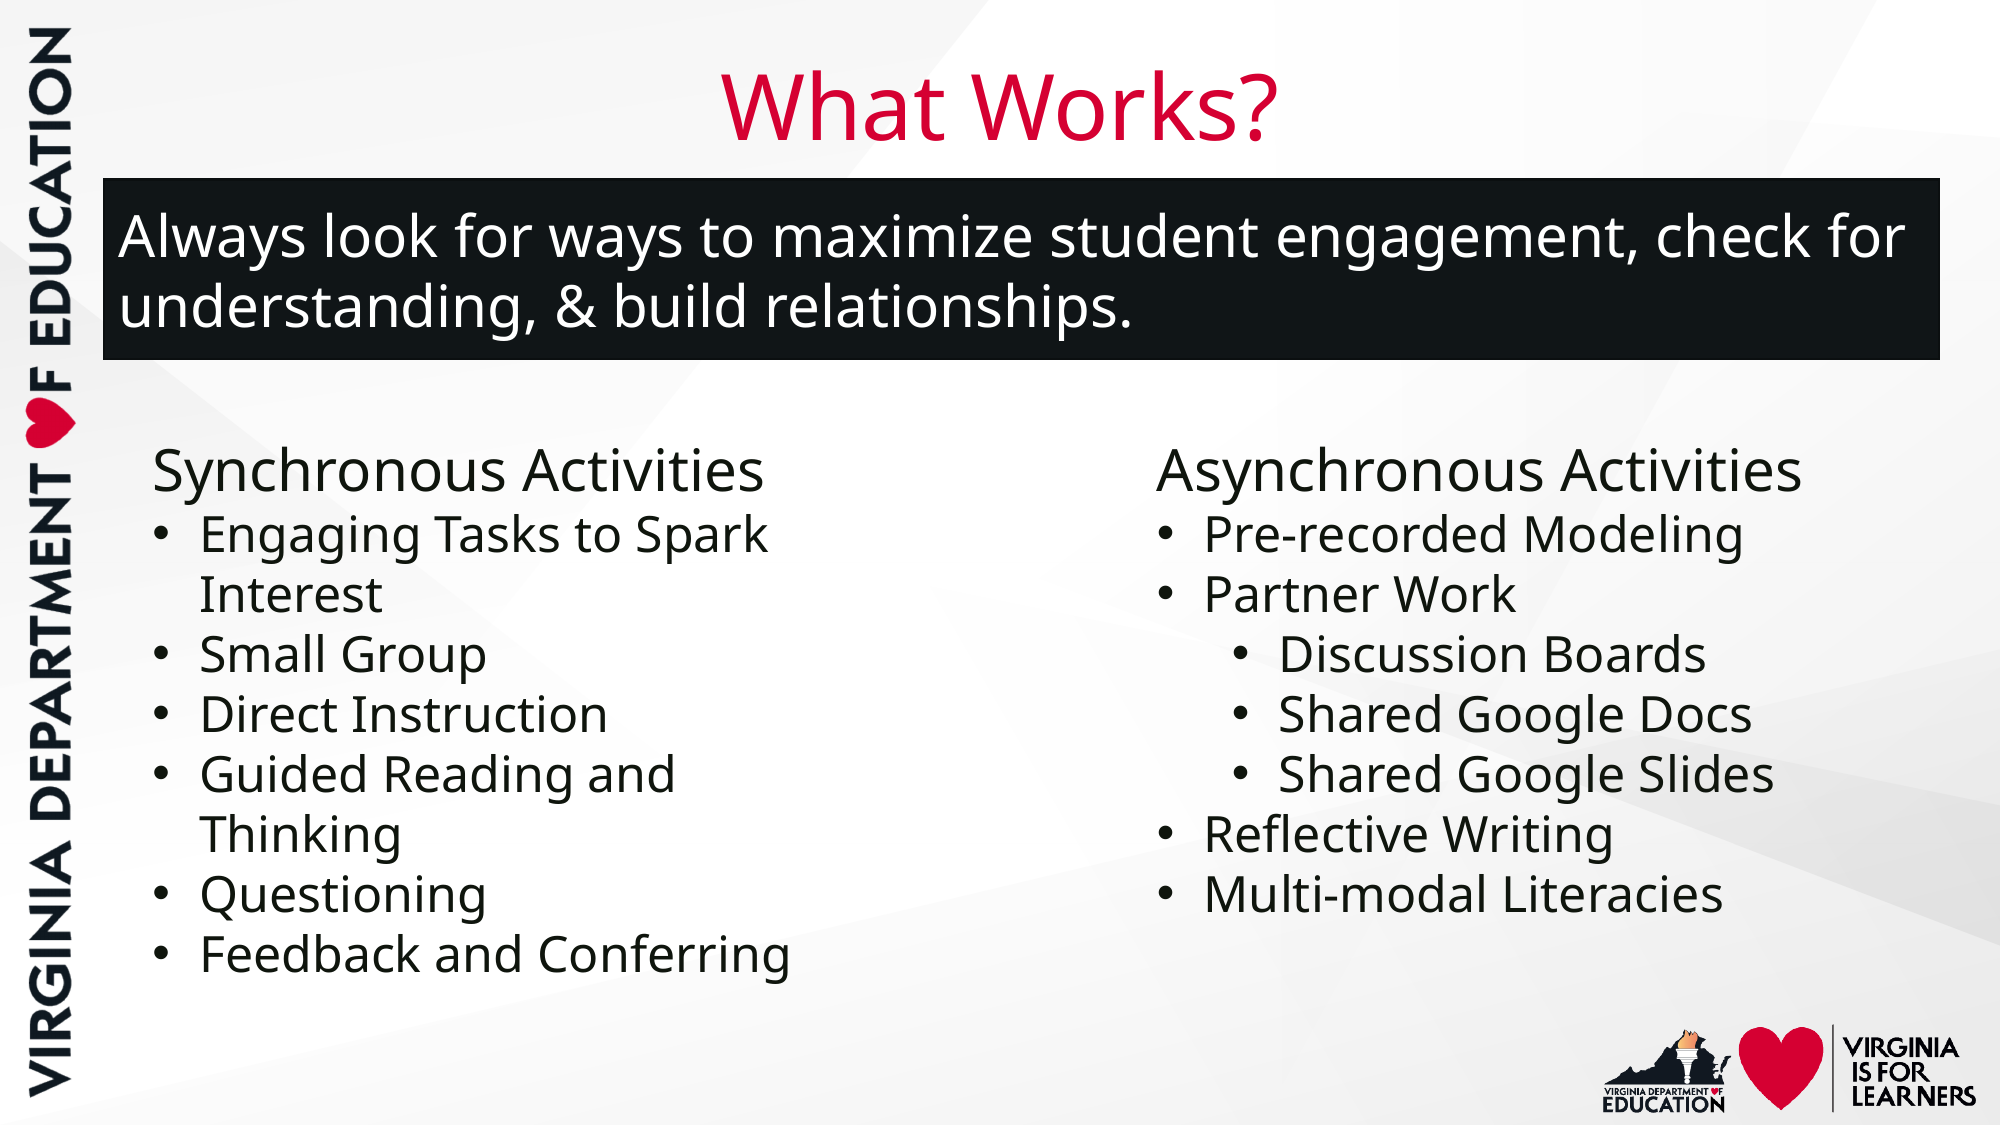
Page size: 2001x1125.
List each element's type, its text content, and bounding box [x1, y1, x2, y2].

text_box Asynchronous Activities Pre-recorded Modeling Partner Work Discussion Boards Shared Google Docs Shared Google Slides Reflective Writing Multi-modal Literacies [1142, 425, 1979, 1020]
picture [0, 0, 2000, 1125]
text_box Synchronous Activities Engaging Tasks to Spark Interest Small Group Direct Instruction Guided Reading and Thinking Questioning Feedback and Conferring [137, 425, 889, 990]
title What Works? [137, 32, 1863, 178]
text_box Always look for ways to maximize student engagement, check for understanding, & build relationships. [103, 178, 1940, 360]
